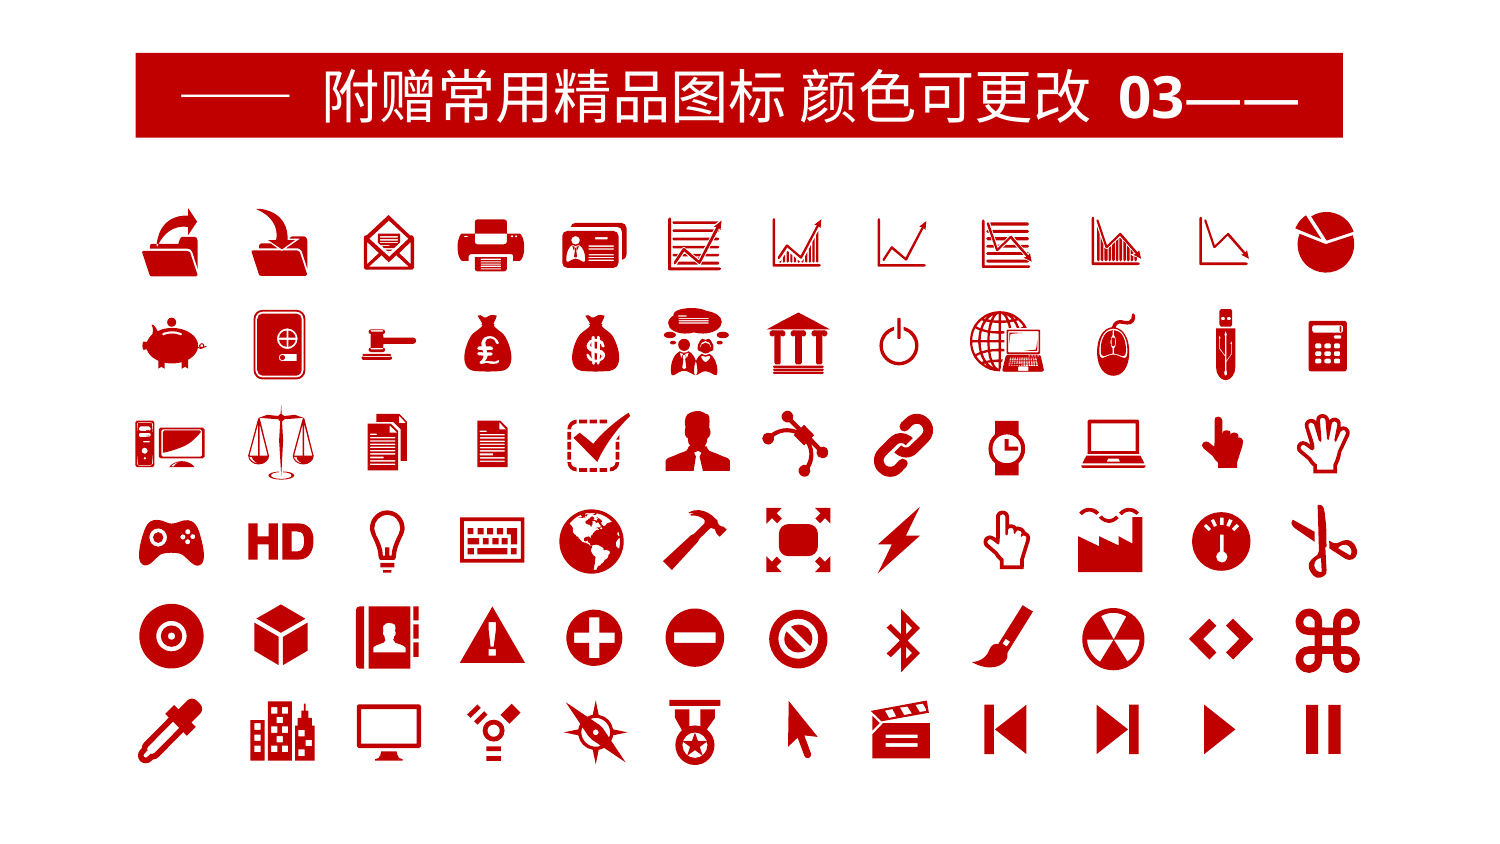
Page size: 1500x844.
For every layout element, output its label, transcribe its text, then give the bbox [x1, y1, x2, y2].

text_box [673, 220, 722, 265]
text_box [1100, 237, 1104, 262]
text_box [811, 330, 817, 337]
text_box [995, 237, 1008, 241]
text_box [1096, 219, 1142, 259]
text_box [135, 420, 155, 468]
text_box [872, 715, 880, 731]
text_box [248, 404, 314, 480]
text_box [156, 208, 198, 244]
text_box [705, 253, 720, 257]
text_box [1003, 244, 1017, 248]
text_box [250, 720, 265, 761]
text_box [894, 413, 934, 458]
text_box [800, 330, 807, 337]
text_box [563, 700, 628, 765]
text_box [380, 562, 395, 568]
text_box [1192, 512, 1251, 571]
text_box [795, 334, 802, 365]
text_box [573, 412, 631, 462]
text_box [766, 507, 782, 524]
text_box [668, 308, 722, 334]
text_box [662, 510, 727, 571]
text_box [1308, 320, 1347, 372]
text_box [572, 314, 620, 372]
text_box [870, 700, 929, 722]
text_box [1189, 618, 1217, 660]
text_box [1104, 247, 1108, 262]
text_box [669, 699, 721, 706]
text_box [674, 709, 715, 766]
text_box [1219, 309, 1233, 327]
text_box [142, 250, 198, 277]
text_box [589, 419, 597, 424]
text_box [256, 208, 295, 250]
text_box [599, 419, 608, 424]
text_box [254, 622, 279, 666]
text_box [566, 609, 623, 666]
text_box [766, 312, 831, 330]
text_box [1202, 416, 1244, 468]
text_box [877, 218, 926, 267]
text_box [716, 331, 729, 339]
text_box [1091, 216, 1140, 266]
text_box [790, 330, 796, 337]
text_box [376, 413, 407, 461]
text_box [377, 233, 401, 251]
text_box [872, 723, 930, 759]
text_box [361, 353, 393, 360]
text_box [983, 510, 1031, 570]
text_box [367, 423, 399, 471]
text_box [877, 506, 920, 574]
text_box [149, 236, 198, 269]
text_box [986, 259, 1030, 263]
text_box [988, 420, 1026, 476]
text_box [567, 419, 577, 430]
text_box [769, 330, 776, 337]
text_box [1295, 608, 1360, 673]
text_box [1006, 329, 1041, 354]
text_box [709, 245, 720, 249]
text_box [486, 756, 501, 761]
text_box [1328, 704, 1341, 754]
text_box [672, 237, 710, 241]
text_box [570, 222, 627, 260]
text_box [363, 215, 415, 270]
text_box [295, 703, 315, 761]
text_box [160, 625, 183, 647]
text_box [459, 606, 525, 663]
text_box —— 附赠常用精品图标 颜色可更改 03—— [135, 52, 1343, 138]
text_box [676, 261, 698, 265]
text_box [467, 704, 481, 718]
text_box [368, 329, 417, 353]
text_box [368, 606, 411, 669]
text_box [700, 261, 720, 265]
text_box [1204, 704, 1236, 755]
text_box [1329, 540, 1358, 560]
text_box [375, 751, 403, 761]
text_box [1291, 519, 1315, 542]
text_box [282, 622, 308, 666]
text_box [897, 317, 901, 339]
text_box [1216, 328, 1236, 381]
text_box [882, 221, 927, 261]
text_box [981, 219, 1031, 268]
text_box [815, 556, 831, 573]
text_box [615, 451, 620, 460]
text_box [762, 410, 829, 477]
text_box [567, 451, 572, 460]
text_box [665, 608, 725, 667]
text_box [668, 217, 721, 271]
text_box [356, 704, 422, 749]
text_box [1002, 354, 1044, 371]
text_box [777, 219, 822, 260]
text_box [1115, 239, 1119, 262]
text_box [1097, 313, 1136, 376]
text_box [692, 253, 702, 257]
text_box [1119, 237, 1123, 262]
text_box [1296, 414, 1350, 474]
text_box [413, 606, 419, 621]
text_box [259, 243, 278, 249]
text_box [1311, 211, 1354, 241]
text_box [162, 430, 201, 453]
text_box [1295, 215, 1322, 240]
text_box [477, 420, 508, 468]
text_box [670, 338, 718, 376]
text_box [248, 523, 278, 560]
text_box [282, 523, 314, 560]
text_box [766, 556, 782, 573]
text_box [139, 603, 204, 669]
text_box [256, 604, 306, 633]
text_box [873, 433, 913, 477]
text_box [413, 624, 419, 639]
text_box [1009, 332, 1023, 345]
text_box [1078, 517, 1143, 573]
text_box [158, 427, 205, 459]
text_box [1087, 419, 1140, 454]
text_box [788, 700, 818, 759]
text_box [1082, 455, 1145, 464]
text_box [1096, 704, 1139, 755]
text_box [986, 222, 1032, 262]
text_box [615, 441, 620, 450]
text_box [253, 309, 306, 380]
text_box [1119, 507, 1140, 516]
text_box [567, 431, 572, 440]
text_box [769, 609, 828, 669]
text_box [482, 719, 505, 742]
text_box [579, 419, 588, 424]
text_box [355, 606, 365, 669]
text_box [772, 218, 821, 267]
text_box [286, 236, 308, 269]
text_box [196, 343, 207, 349]
text_box [815, 507, 831, 524]
text_box [1199, 216, 1248, 266]
text_box [251, 250, 308, 276]
text_box [1014, 237, 1030, 241]
text_box [169, 461, 195, 468]
text_box [992, 229, 1030, 233]
text_box [816, 334, 823, 365]
text_box [474, 257, 507, 272]
text_box [457, 219, 525, 261]
text_box [559, 509, 624, 574]
text_box [139, 519, 204, 566]
text_box [1079, 507, 1100, 516]
text_box [990, 222, 1030, 226]
text_box [562, 230, 619, 268]
text_box [971, 605, 1033, 668]
text_box [464, 314, 512, 372]
text_box [369, 510, 405, 560]
text_box [665, 411, 730, 471]
text_box [886, 609, 920, 673]
text_box [413, 642, 419, 657]
text_box [970, 311, 1027, 372]
text_box [500, 703, 521, 724]
text_box [1308, 504, 1327, 578]
text_box [672, 245, 706, 249]
text_box [774, 334, 781, 365]
text_box [181, 353, 189, 369]
text_box [663, 331, 677, 339]
text_box [984, 704, 1027, 755]
text_box [1297, 233, 1355, 273]
text_box [1226, 618, 1254, 660]
text_box [1204, 219, 1249, 259]
text_box [821, 330, 828, 337]
text_box [1082, 608, 1145, 671]
text_box [267, 701, 292, 761]
text_box [567, 462, 577, 472]
text_box [779, 330, 786, 337]
text_box [142, 324, 199, 364]
text_box [567, 441, 572, 450]
text_box [474, 711, 488, 725]
text_box [486, 746, 501, 752]
text_box [158, 353, 165, 369]
text_box [1123, 240, 1127, 262]
text_box [879, 326, 919, 366]
text_box [460, 517, 525, 563]
text_box [1108, 246, 1112, 262]
text_box [778, 524, 818, 557]
text_box [167, 317, 177, 327]
text_box [1306, 704, 1319, 754]
text_box [1098, 515, 1119, 523]
text_box [609, 462, 620, 472]
text_box [1020, 244, 1030, 248]
text_box [137, 698, 203, 764]
